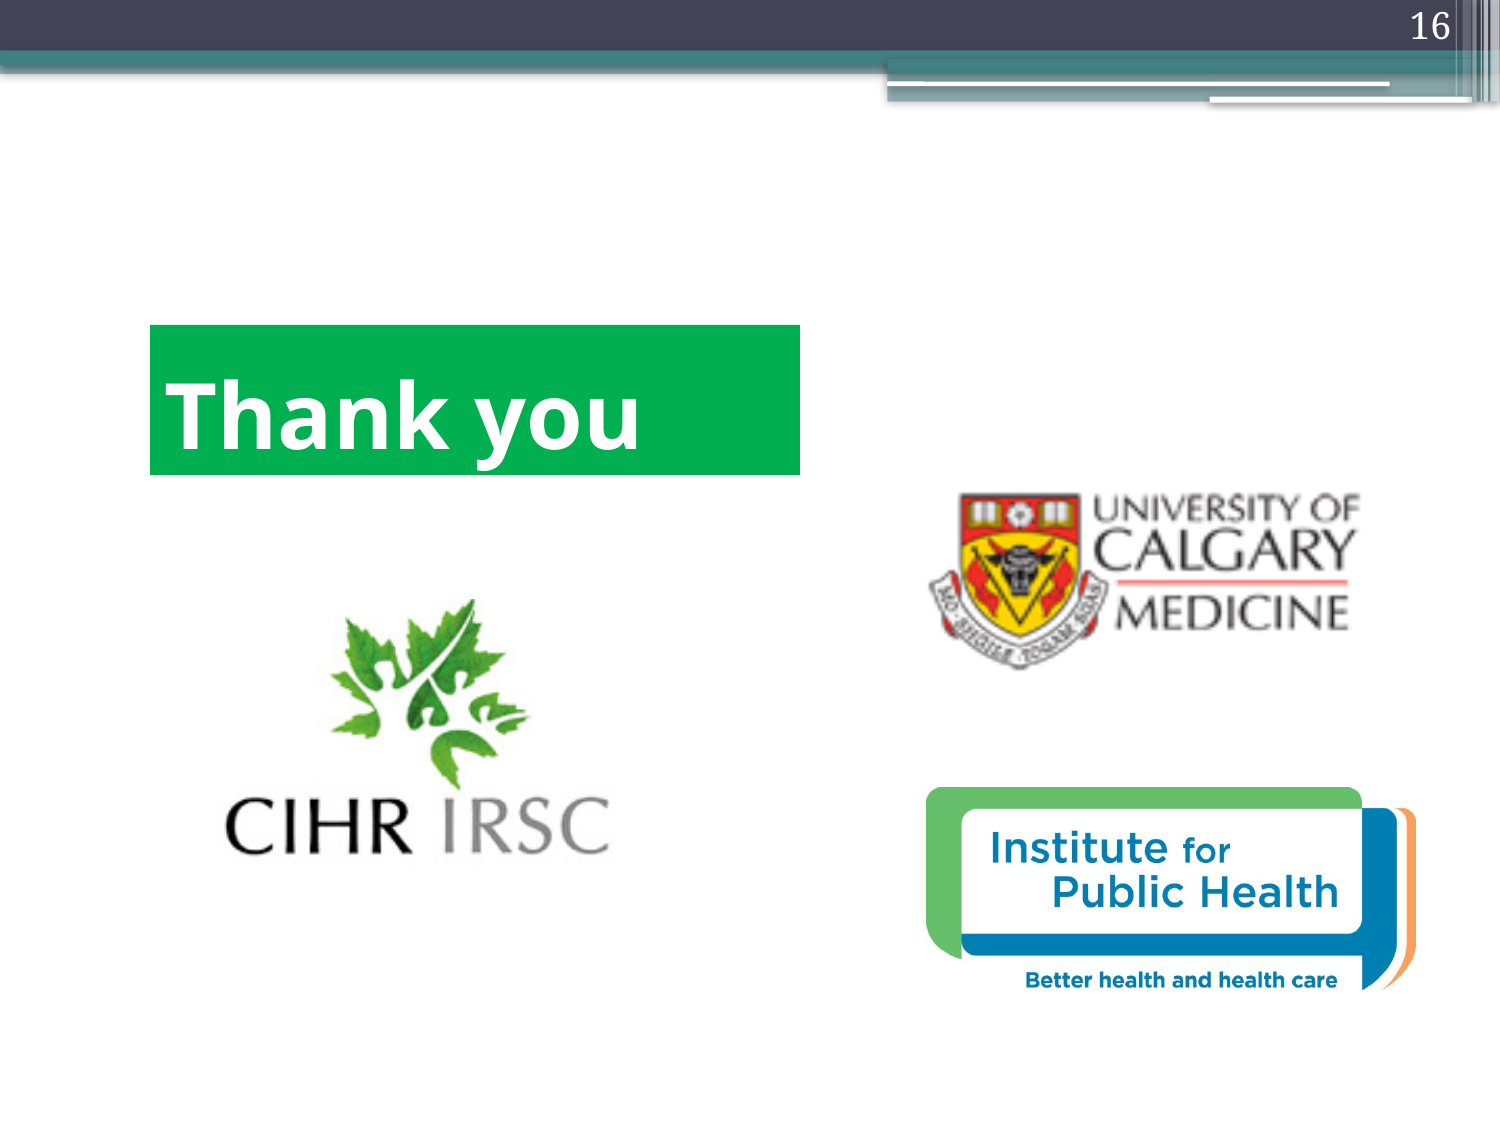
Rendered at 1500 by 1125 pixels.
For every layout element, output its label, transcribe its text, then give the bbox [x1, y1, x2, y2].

picture [925, 787, 1417, 990]
title Thank you [150, 324, 800, 475]
slide_number 16 [1341, 0, 1466, 61]
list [199, 599, 642, 865]
picture [925, 487, 1372, 676]
